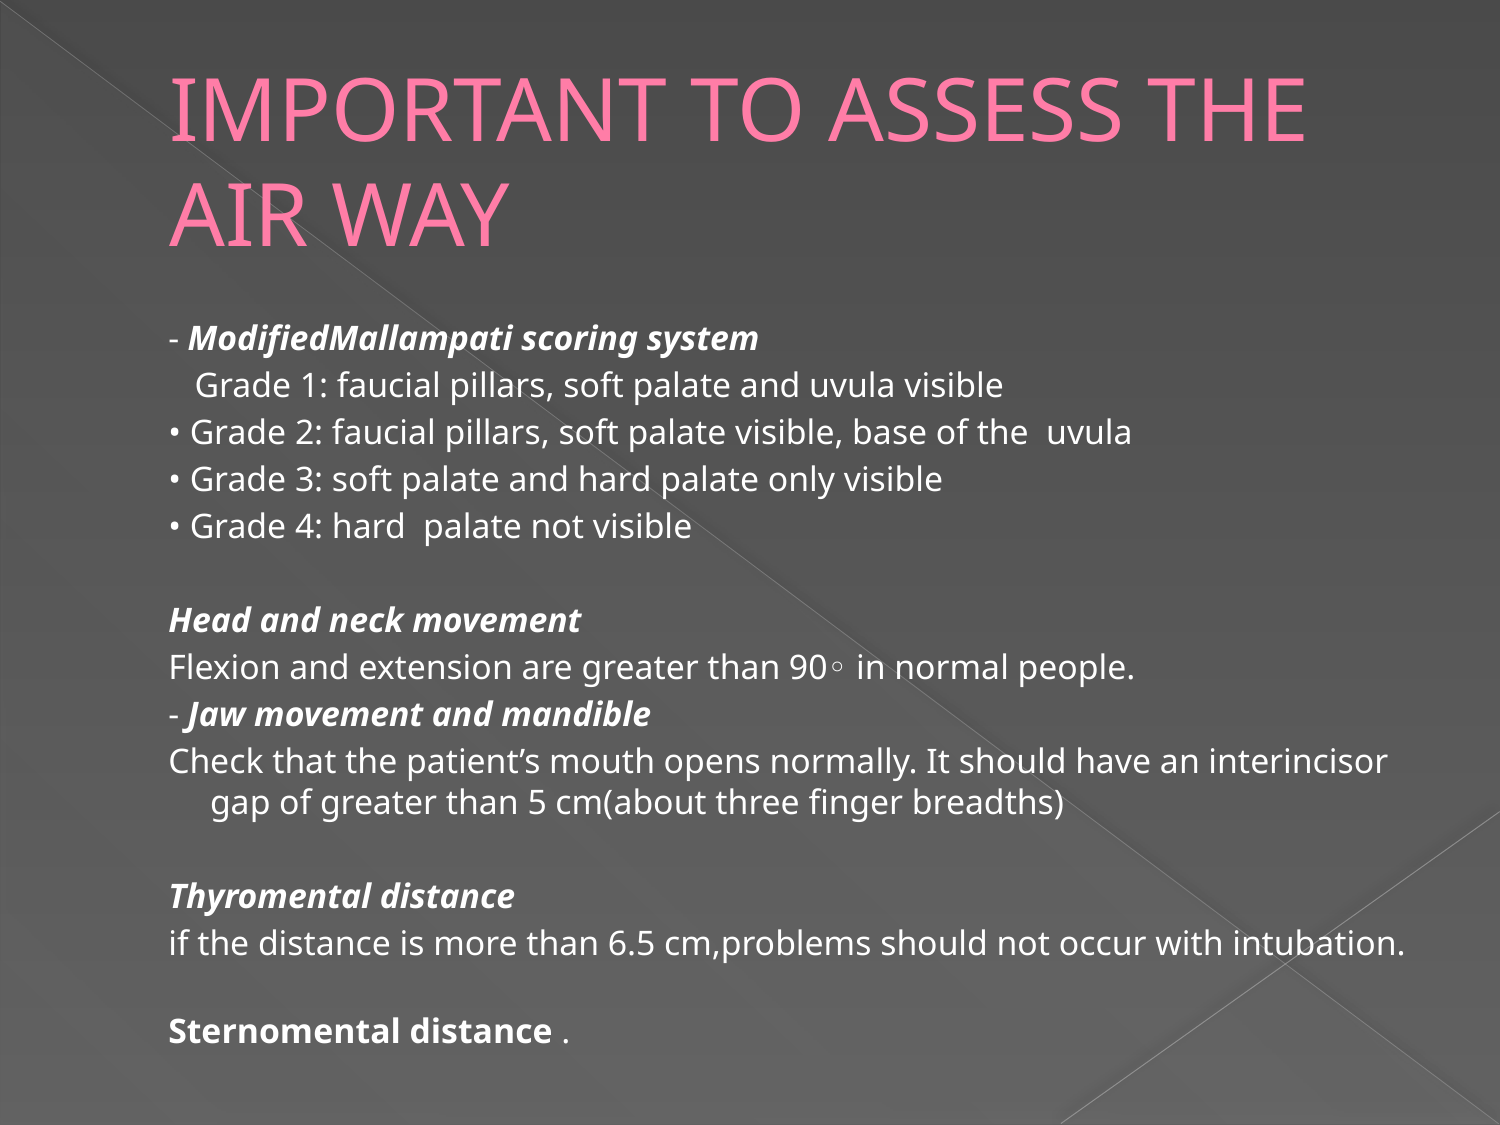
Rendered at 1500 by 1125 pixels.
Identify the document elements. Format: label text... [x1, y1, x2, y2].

title IMPORTANT TO ASSESS THE AIR WAY [75, 43, 1425, 274]
list - ModifiedMallampati scoring system Grade 1: faucial pillars, soft palate and uvula visible • Grade 2: faucial pillars, soft palate visible, base of the uvula • Grade 3: soft palate and hard palate only visible • Grade 4: hard palate not visible Head and neck movement Flexion and extension are greater than 90◦ in normal people. - Jaw movement and mandible Check that the patient’s mouth opens normally. It should have an interincisor gap of greater than 5 cm(about three finger breadths) Thyromental distance if the distance is more than 6.5 cm,problems should not occur with intubation. Sternomental distance . [75, 308, 1425, 1059]
